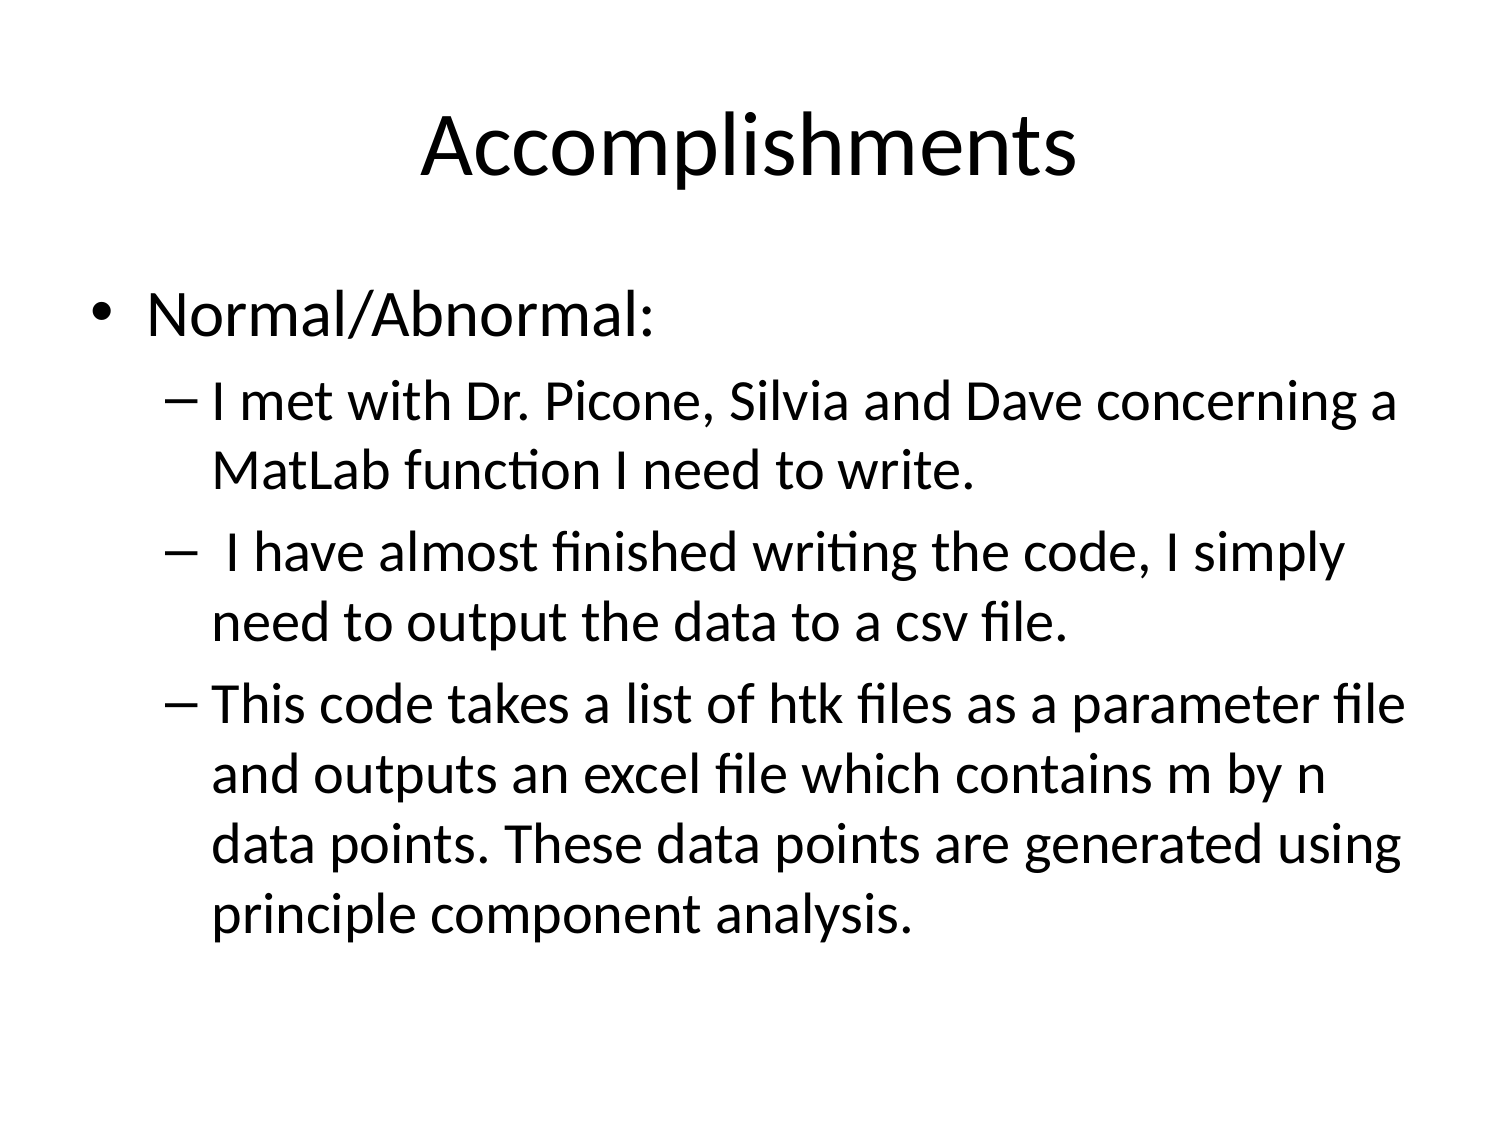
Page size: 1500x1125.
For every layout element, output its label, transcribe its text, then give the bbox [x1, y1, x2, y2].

list Normal/Abnormal: I met with Dr. Picone, Silvia and Dave concerning a MatLab function I need to write. I have almost finished writing the code, I simply need to output the data to a csv file. This code takes a list of htk files as a parameter file and outputs an excel file which contains m by n data points. These data points are generated using principle component analysis. [75, 262, 1425, 1005]
title Accomplishments [75, 45, 1425, 233]
